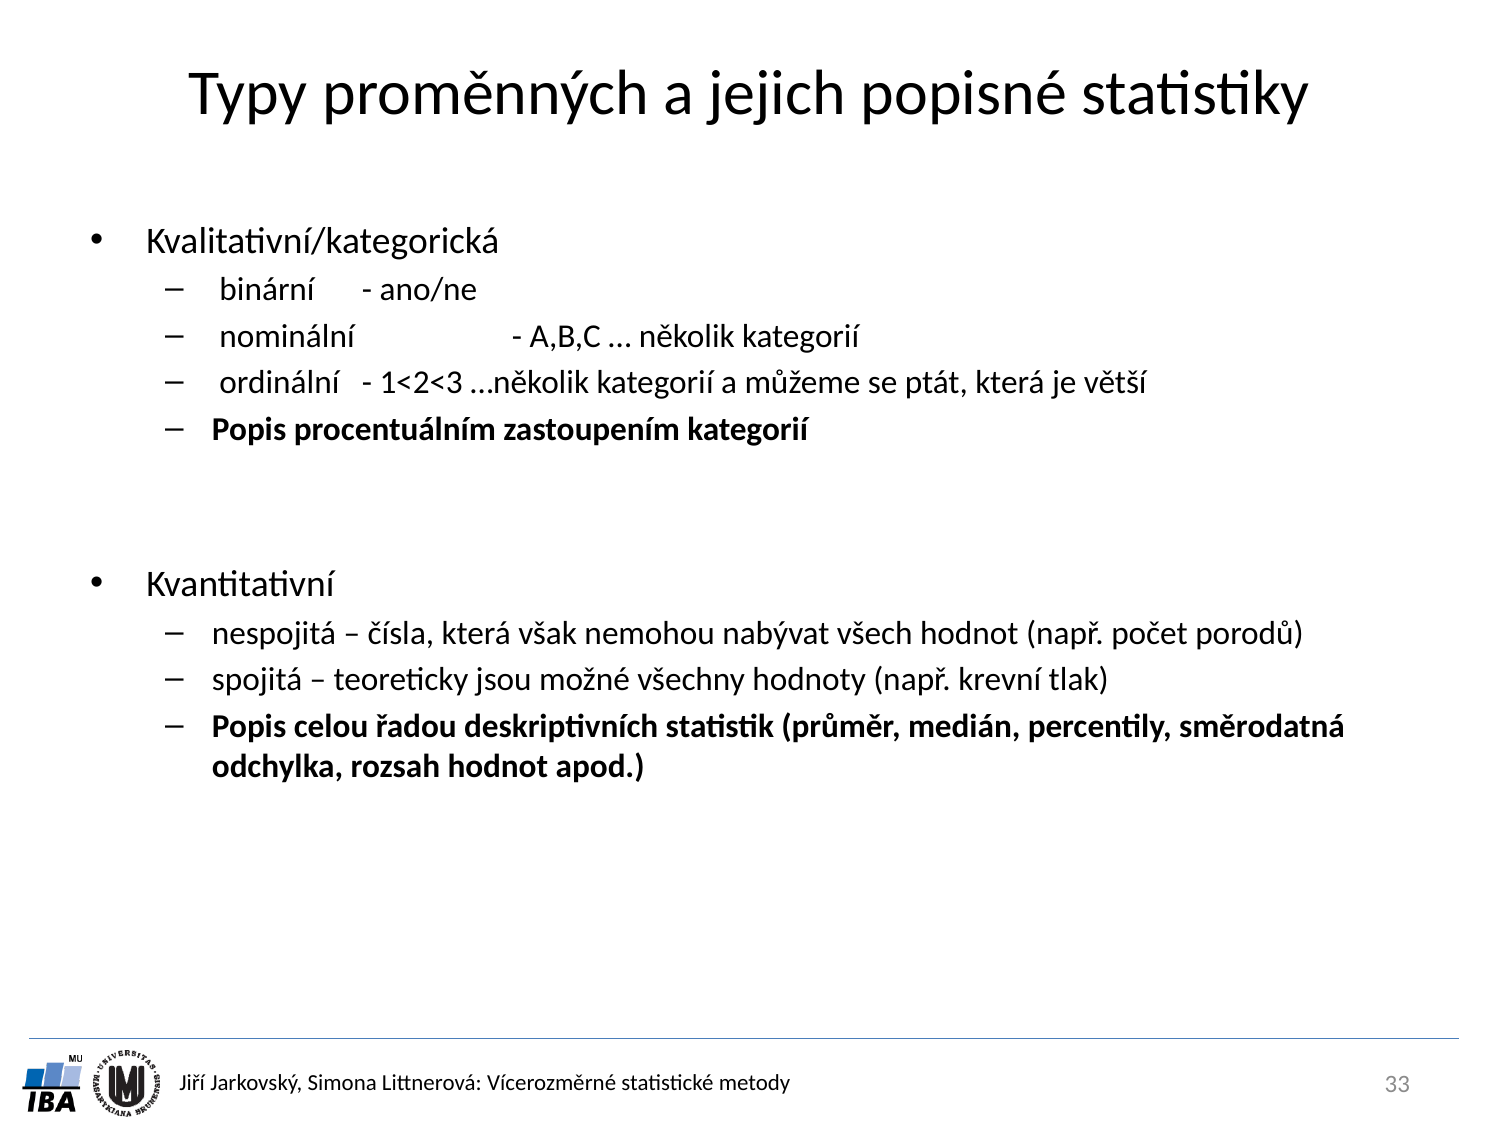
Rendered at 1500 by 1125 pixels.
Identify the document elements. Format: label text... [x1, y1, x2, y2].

slide_number 33 [1074, 1052, 1425, 1113]
picture [93, 1050, 160, 1117]
list Kvalitativní/kategorická binární - ano/ne nominální - A,B,C … několik kategorií ordinální - 1<2<3 …několik kategorií a můžeme se ptát, která je větší Popis procentuálním zastoupením kategorií Kvantitativní nespojitá – čísla, která však nemohou nabývat všech hodnot (např. počet porodů) spojitá – teoreticky jsou možné všechny hodnoty (např. krevní tlak) Popis celou řadou deskriptivních statistik (průměr, medián, percentily, směrodatná odchylka, rozsah hodnot apod.) [75, 208, 1425, 1005]
picture [22, 1055, 82, 1112]
title Typy proměnných a jejich popisné statistiky [75, 42, 1425, 135]
